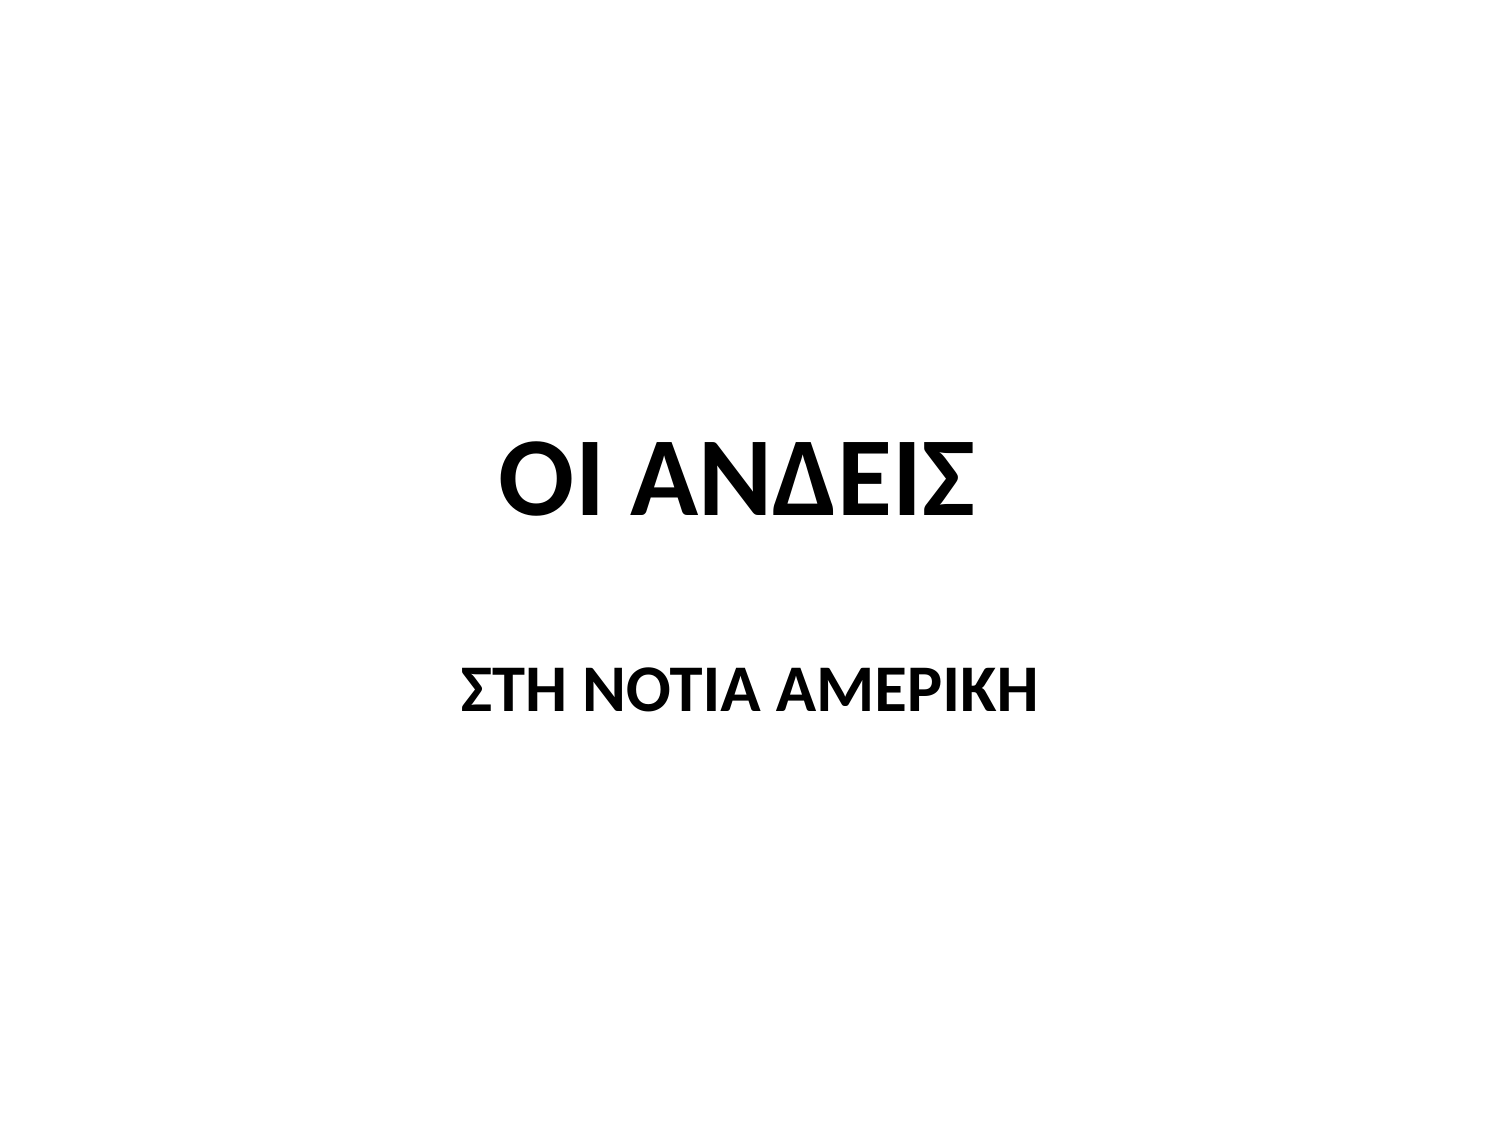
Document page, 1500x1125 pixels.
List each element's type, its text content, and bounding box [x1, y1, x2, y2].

title ΟΙ ΑΝΔΕΙΣ [112, 349, 1388, 591]
subtitle ΣΤΗ ΝΟΤΙΑ ΑΜΕΡΙΚΗ [225, 637, 1275, 925]
